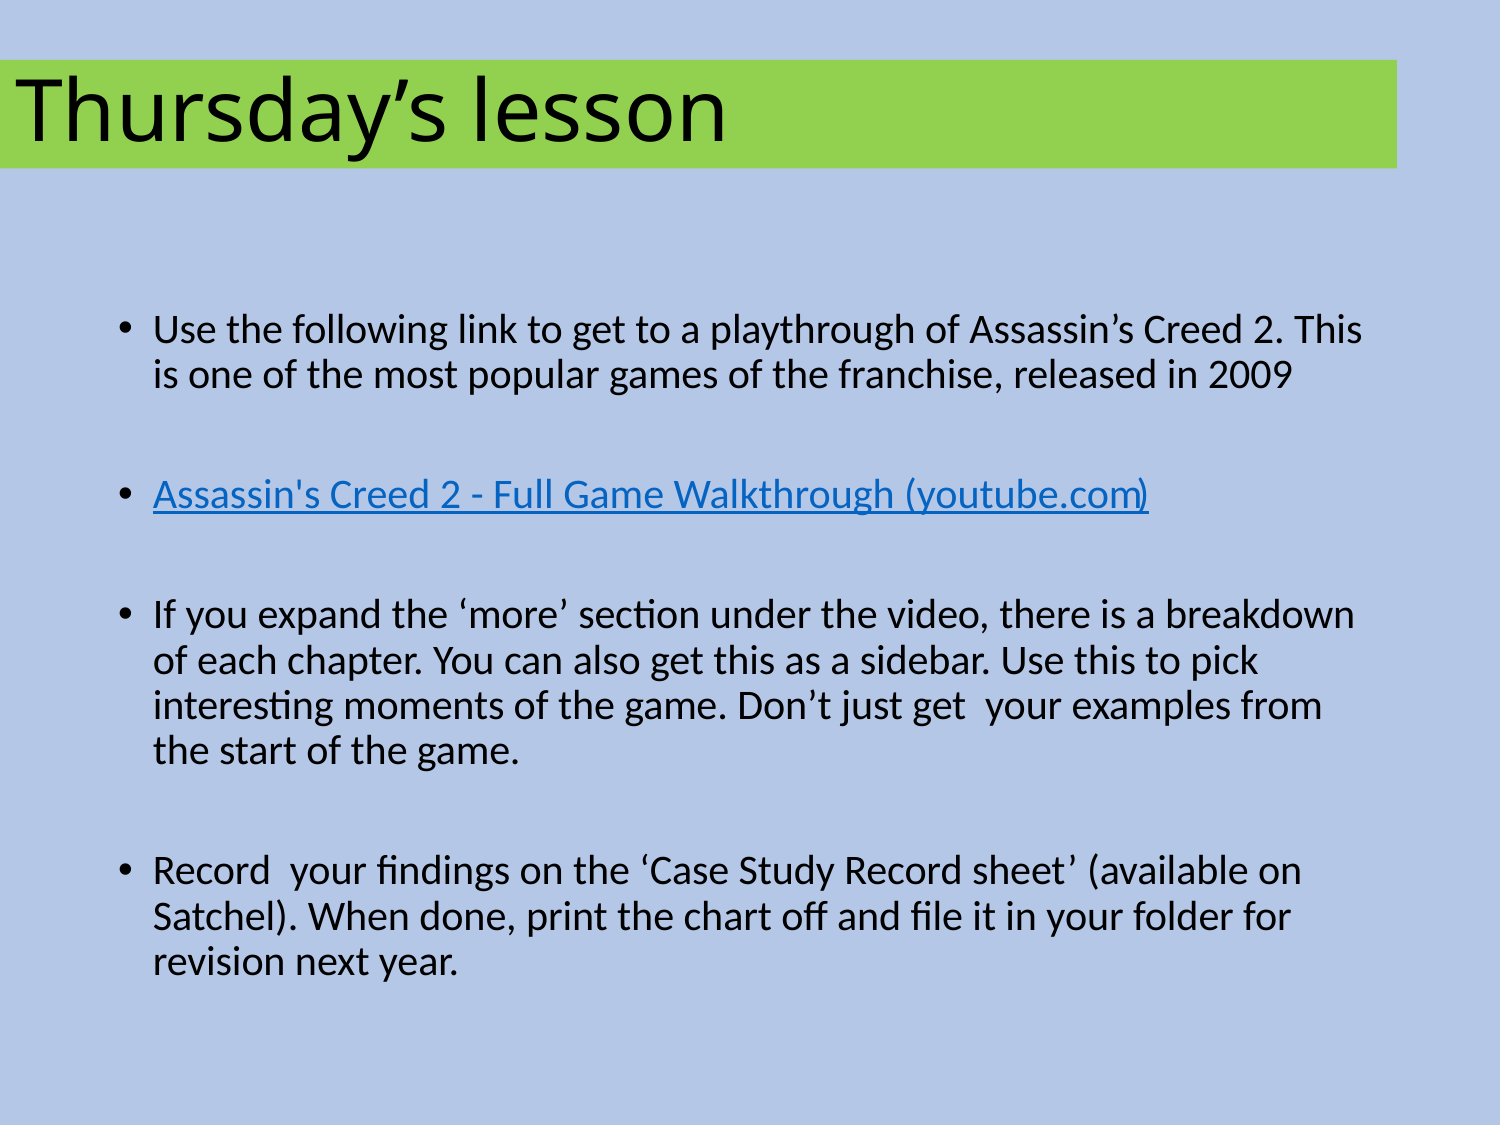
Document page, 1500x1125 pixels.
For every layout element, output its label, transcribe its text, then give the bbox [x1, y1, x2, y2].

list Use the following link to get to a playthrough of Assassin’s Creed 2. This is one of the most popular games of the franchise, released in 2009 Assassin's Creed 2 - Full Game Walkthrough (youtube.com) If you expand the ‘more’ section under the video, there is a breakdown of each chapter. You can also get this as a sidebar. Use this to pick interesting moments of the game. Don’t just get your examples from the start of the game. Record your findings on the ‘Case Study Record sheet’ (available on Satchel). When done, print the chart off and file it in your folder for revision next year. [103, 299, 1397, 1014]
title Thursday’s lesson [0, 59, 1397, 169]
